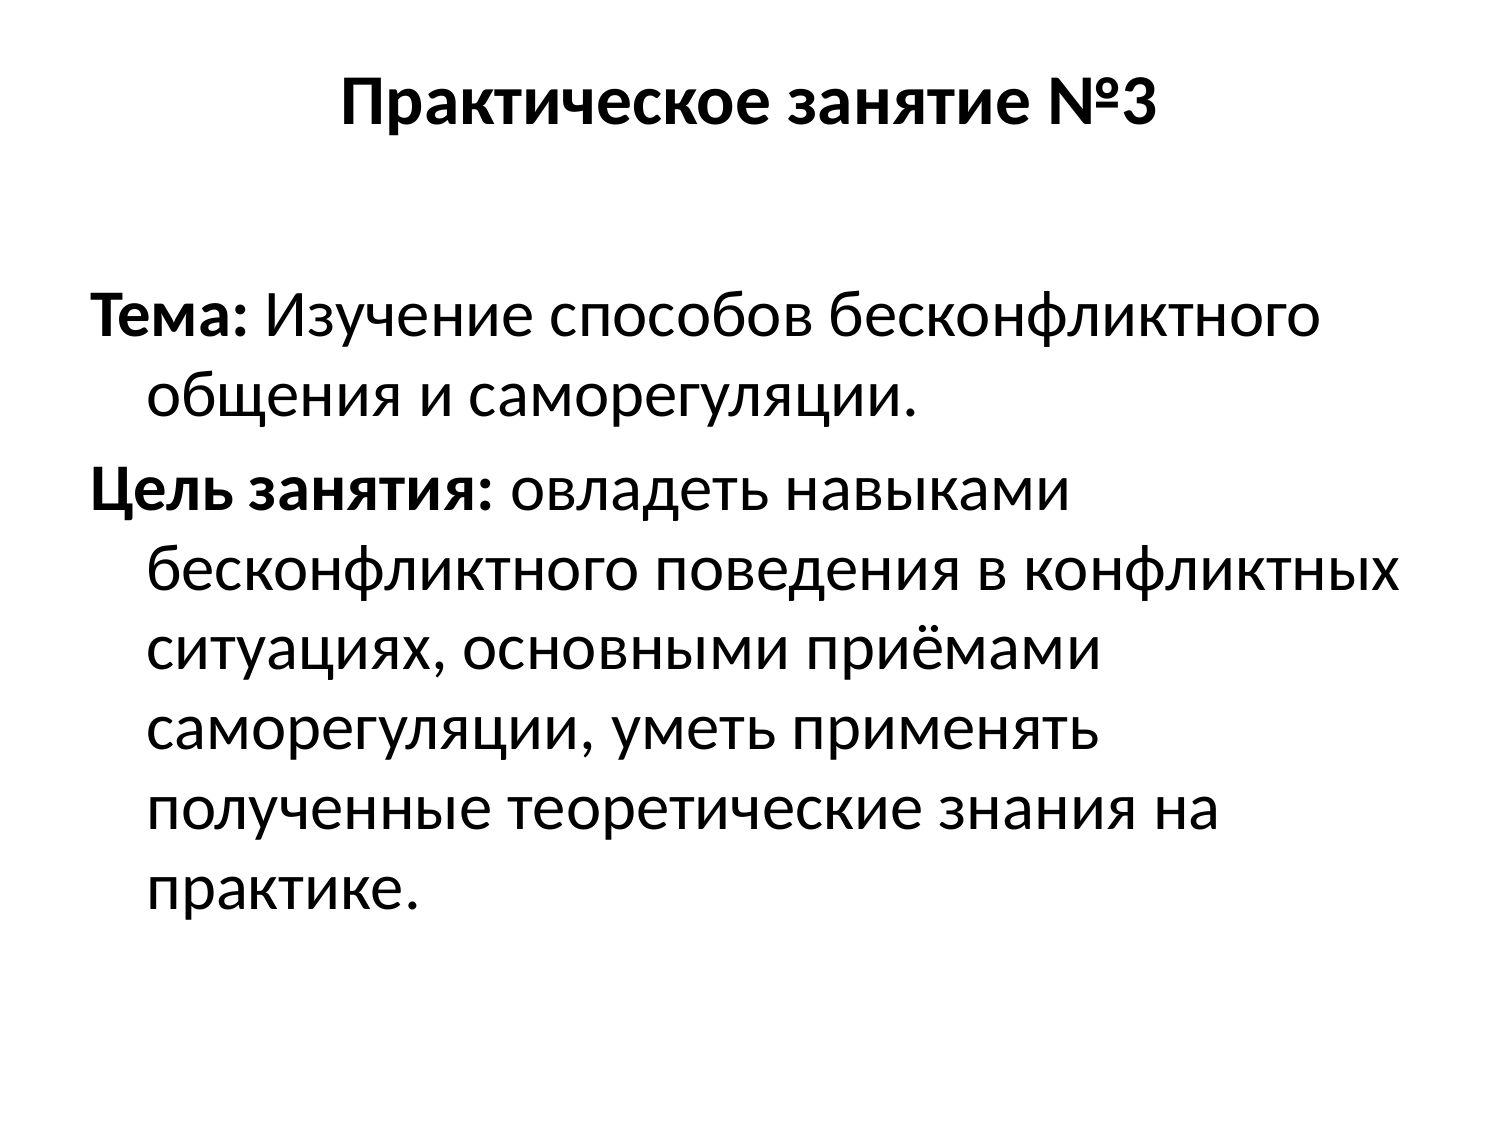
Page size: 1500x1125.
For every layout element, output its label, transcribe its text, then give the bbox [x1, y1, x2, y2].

list Тема: Изучение способов бесконфликтного общения и саморегуляции. Цель занятия: овладеть навыками бесконфликтного поведения в конфликтных ситуациях, основными приёмами саморегуляции, уметь применять полученные теоретические знания на практике. [75, 262, 1425, 1005]
title Практическое занятие №3 [75, 45, 1425, 233]
